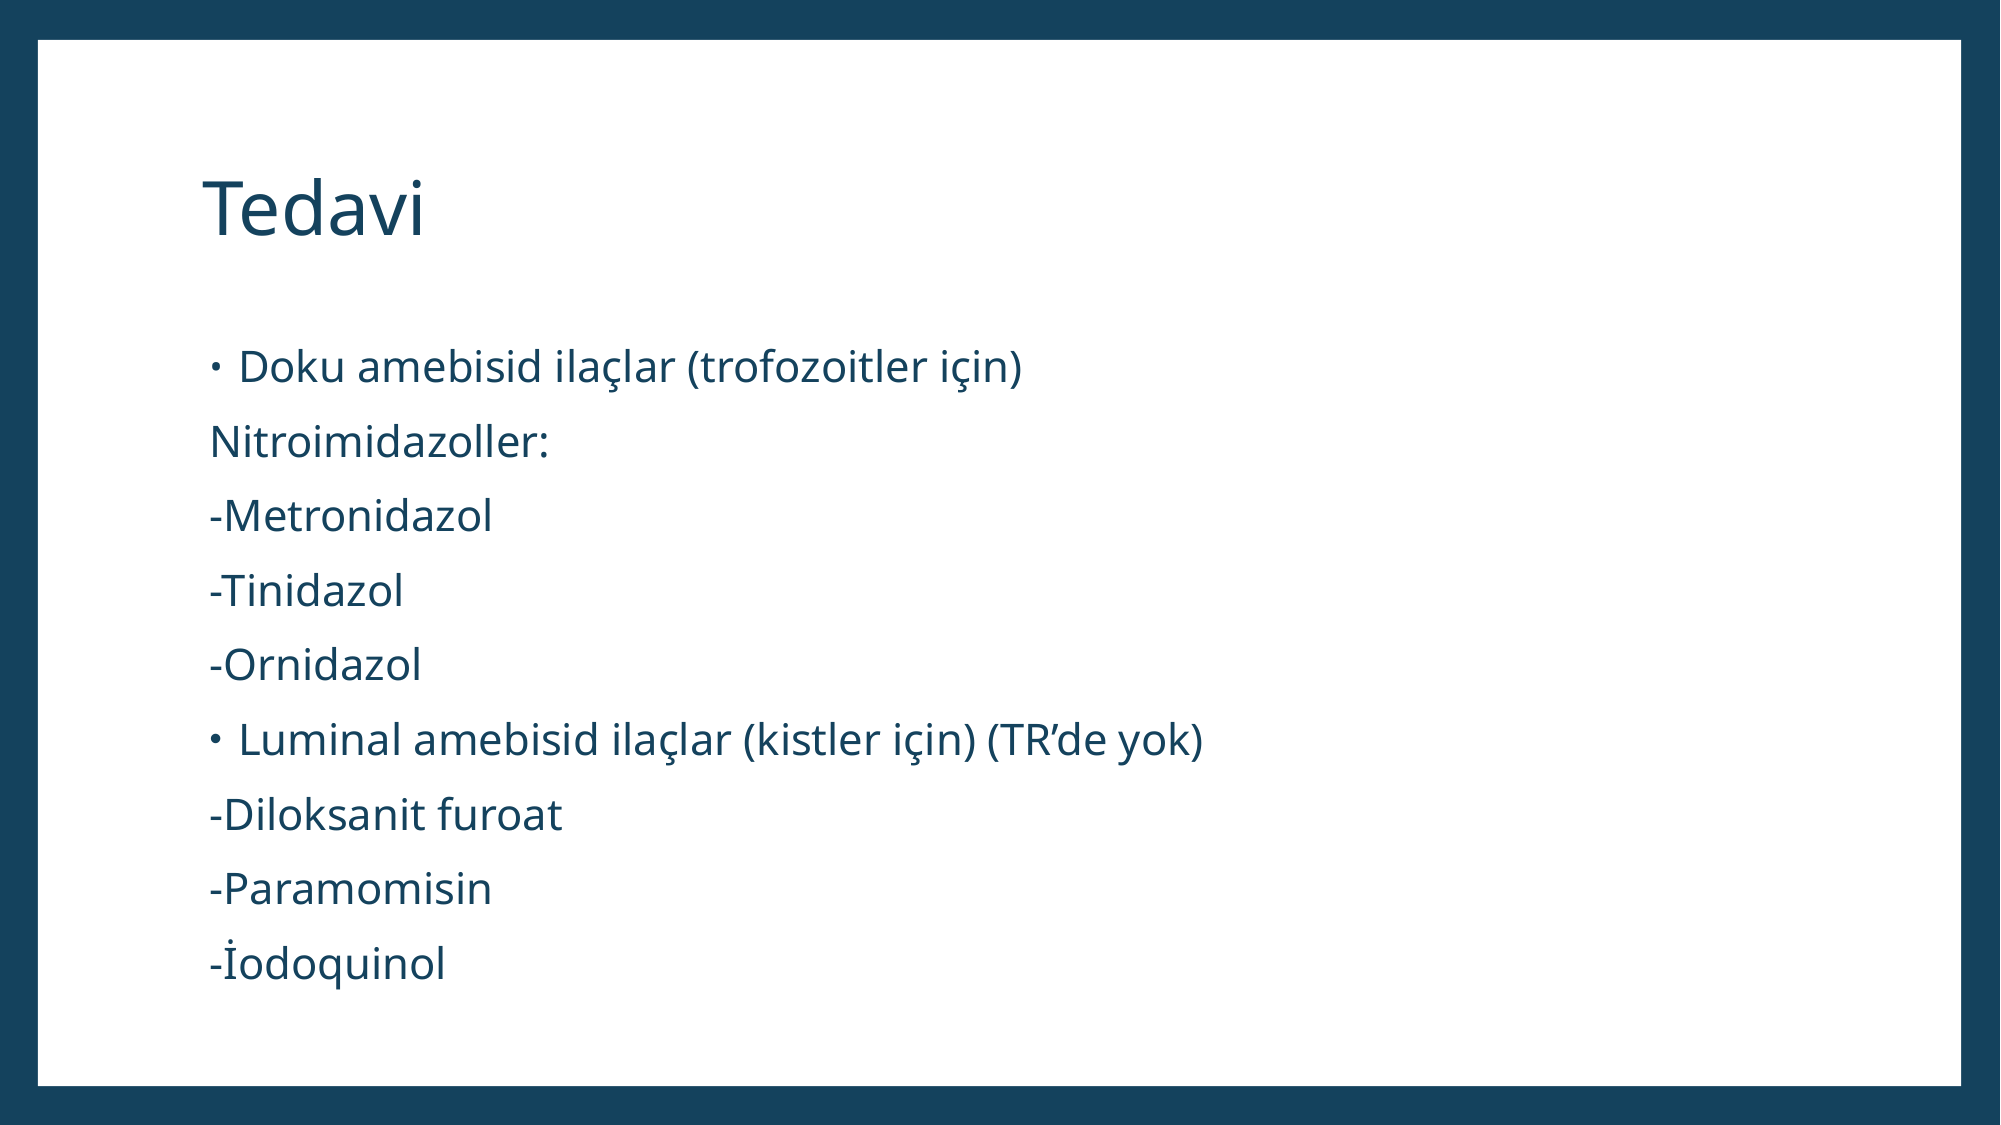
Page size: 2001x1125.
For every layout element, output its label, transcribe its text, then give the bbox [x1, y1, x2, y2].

list Doku amebisid ilaçlar (trofozoitler için) Nitroimidazoller: -Metronidazol -Tinidazol -Ornidazol Luminal amebisid ilaçlar (kistler için) (TR’de yok) -Diloksanit furoat -Paramomisin -İodoquinol [187, 337, 1808, 1000]
title Tedavi [187, 99, 1808, 323]
